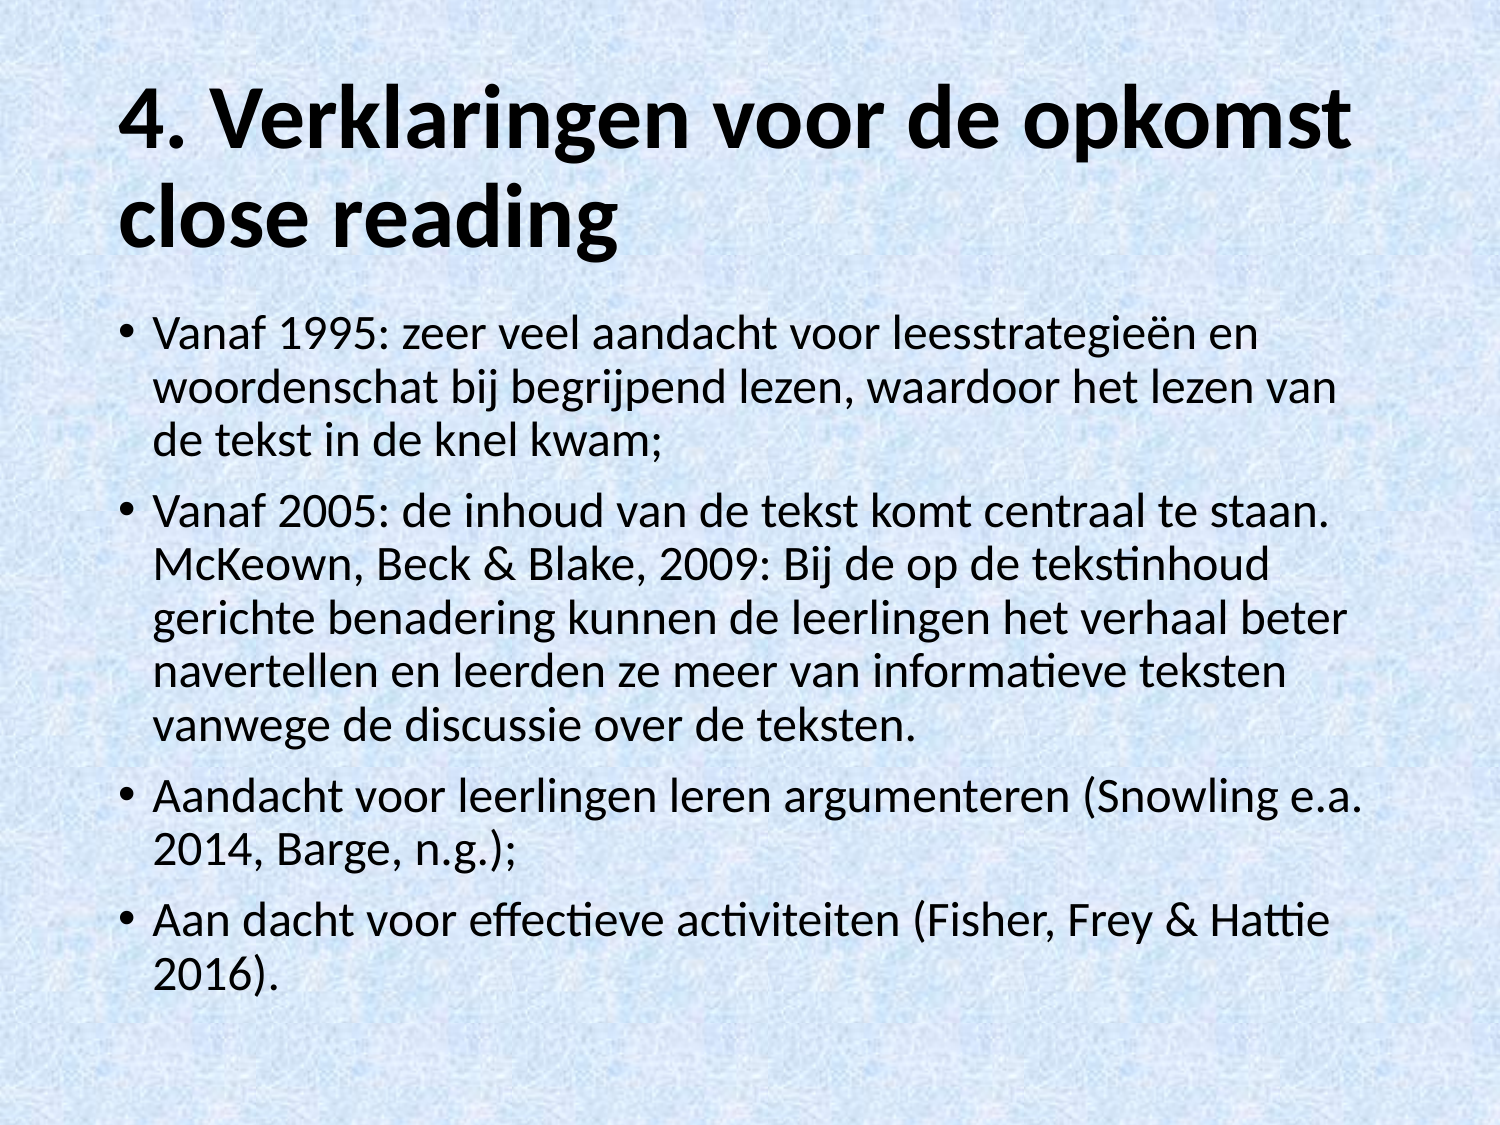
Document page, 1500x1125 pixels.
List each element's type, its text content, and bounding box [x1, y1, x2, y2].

list Vanaf 1995: zeer veel aandacht voor leesstrategieën en woordenschat bij begrijpend lezen, waardoor het lezen van de tekst in de knel kwam; Vanaf 2005: de inhoud van de tekst komt centraal te staan. McKeown, Beck & Blake, 2009: Bij de op de tekstinhoud gerichte benadering kunnen de leerlingen het verhaal beter navertellen en leerden ze meer van informatieve teksten vanwege de discussie over de teksten. Aandacht voor leerlingen leren argumenteren (Snowling e.a. 2014, Barge, n.g.); Aan dacht voor effectieve activiteiten (Fisher, Frey & Hattie 2016). [103, 299, 1397, 1014]
picture [0, 0, 1500, 1125]
title 4. Verklaringen voor de opkomst close reading [103, 59, 1397, 278]
